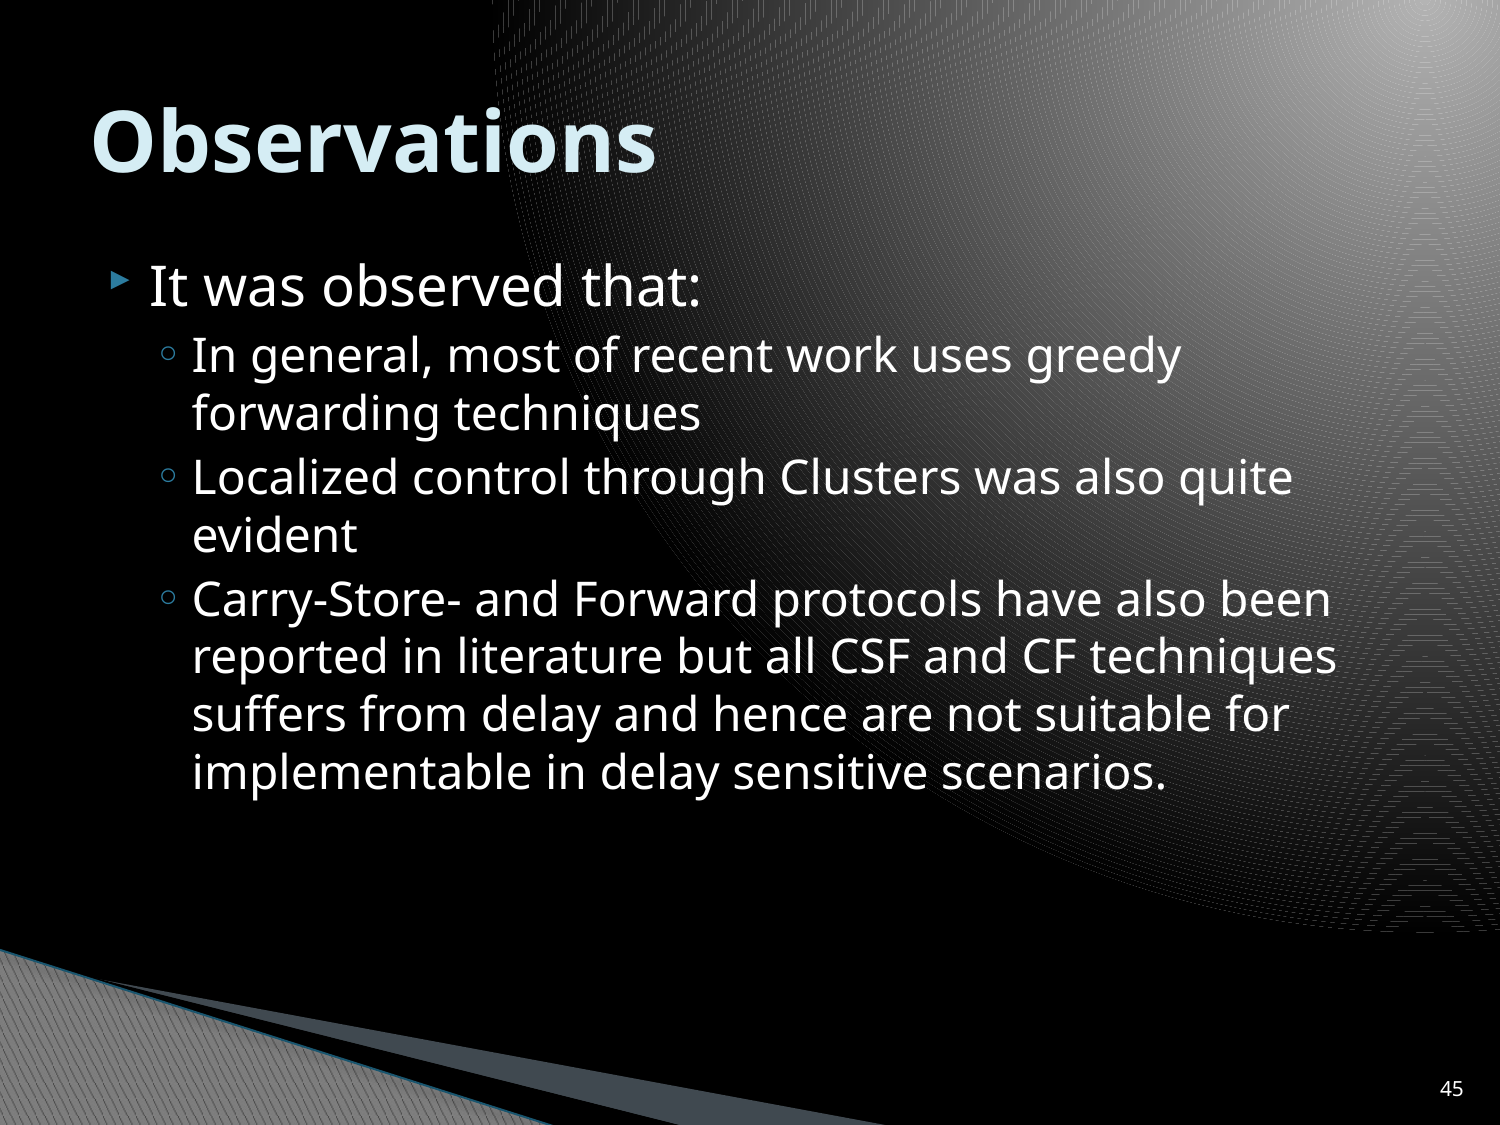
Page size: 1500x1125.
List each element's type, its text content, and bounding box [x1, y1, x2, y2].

list It was observed that: In general, most of recent work uses greedy forwarding techniques Localized control through Clusters was also quite evident Carry-Store- and Forward protocols have also been reported in literature but all CSF and CF techniques suffers from delay and hence are not suitable for implementable in delay sensitive scenarios. [75, 243, 1425, 986]
slide_number 44 [1418, 1051, 1479, 1112]
picture [0, 952, 543, 1125]
title Observations [75, 45, 1425, 233]
